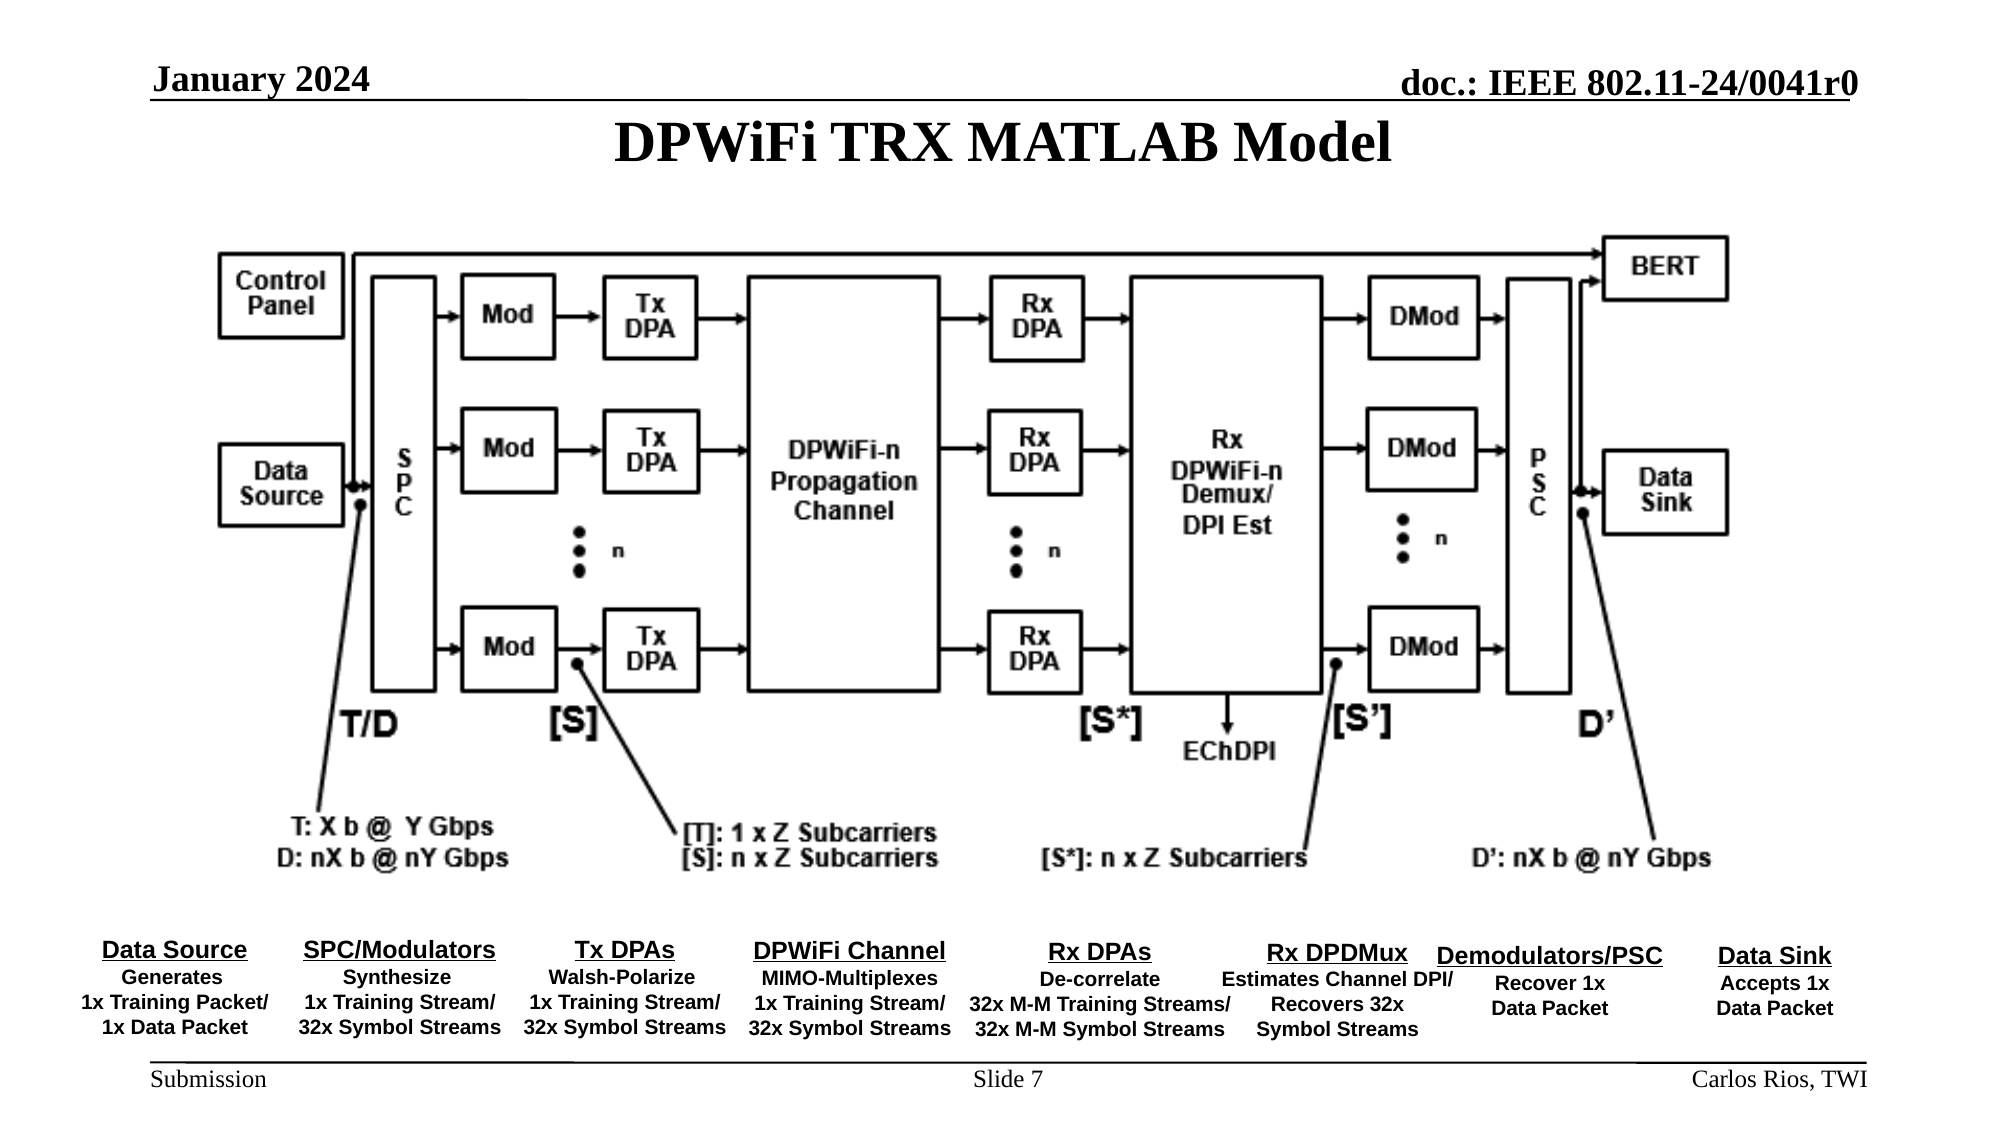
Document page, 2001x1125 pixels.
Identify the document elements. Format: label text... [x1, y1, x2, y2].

text_box DPWiFi TRX MATLAB Model [135, 98, 1873, 179]
slide_number Slide 7 [950, 1061, 1067, 1123]
text_box SPC/Modulators Synthesize 1x Training Stream/ 32x Symbol Streams [275, 926, 525, 1047]
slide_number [152, 54, 563, 100]
text_box Rx DPDMux Estimates Channel DPI/ Recovers 32x Symbol Streams [1162, 928, 1513, 1049]
picture [214, 221, 1736, 884]
text_box Data Source Generates 1x Training Packet/ 1x Data Packet [50, 926, 275, 1047]
text_box Rx DPAs De-correlate 32x M-M Training Streams/ 32x M-M Symbol Streams [924, 928, 1162, 1048]
footer Carlos Rios, TWI [1171, 1061, 1869, 1093]
text_box Tx DPAs Walsh-Polarize 1x Training Stream/ 32x Symbol Streams [500, 926, 725, 1046]
text_box DPWiFi Channel MIMO-Multiplexes 1x Training Stream/ 32x Symbol Streams [725, 926, 975, 1047]
text_box Demodulators/PSC Recover 1x Data Packet [1374, 932, 1599, 1027]
text_box Data Sink Accepts 1x Data Packet [1599, 932, 1950, 1027]
